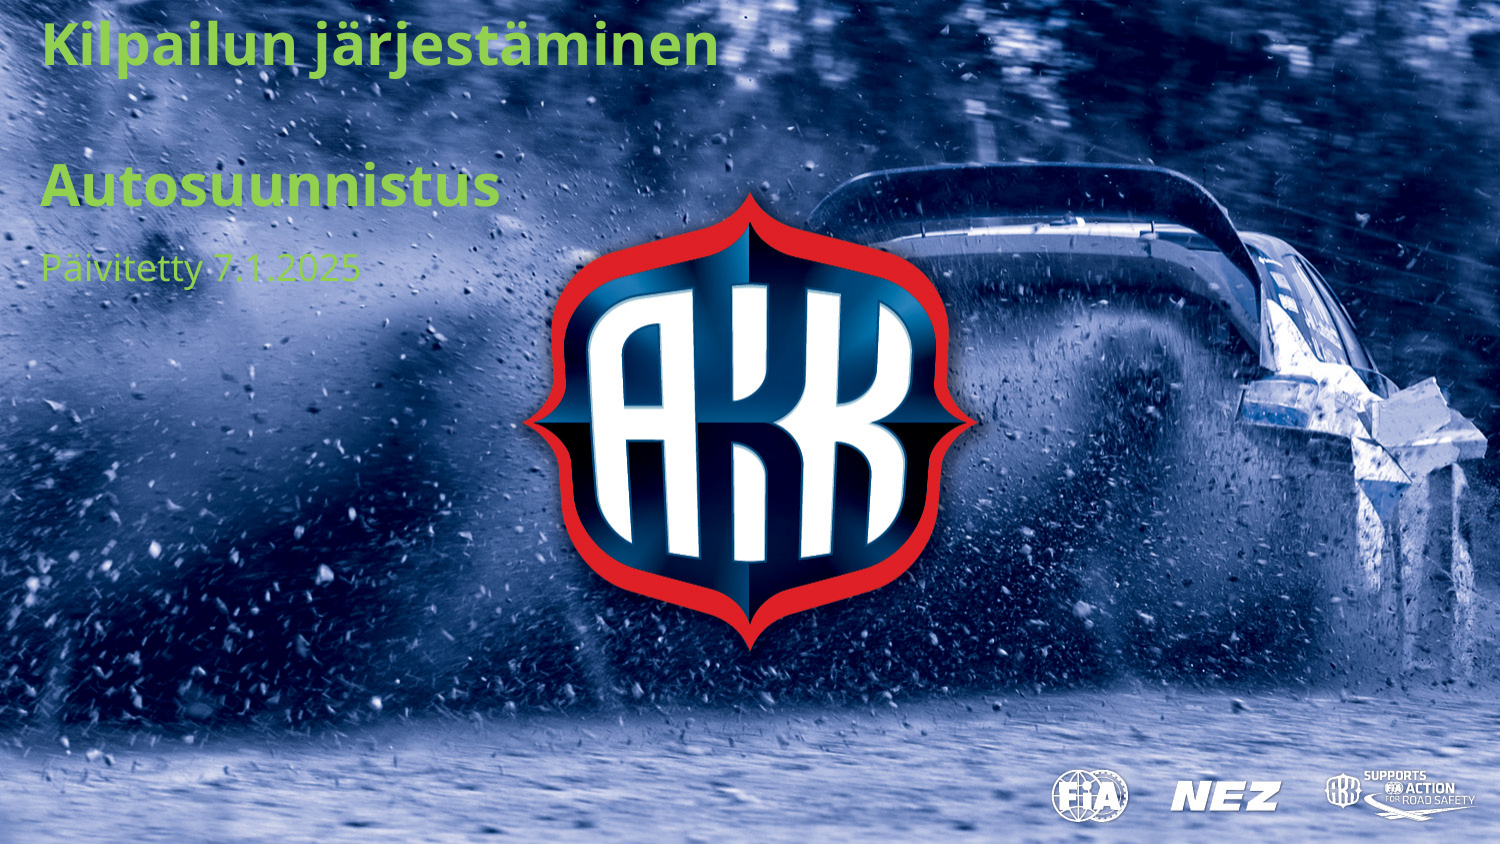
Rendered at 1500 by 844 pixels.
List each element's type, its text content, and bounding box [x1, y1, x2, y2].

picture [0, 0, 1500, 844]
text_box Kilpailun järjestäminen Autosuunnistus Päivitetty 7.1.2025 [10, 0, 1287, 297]
